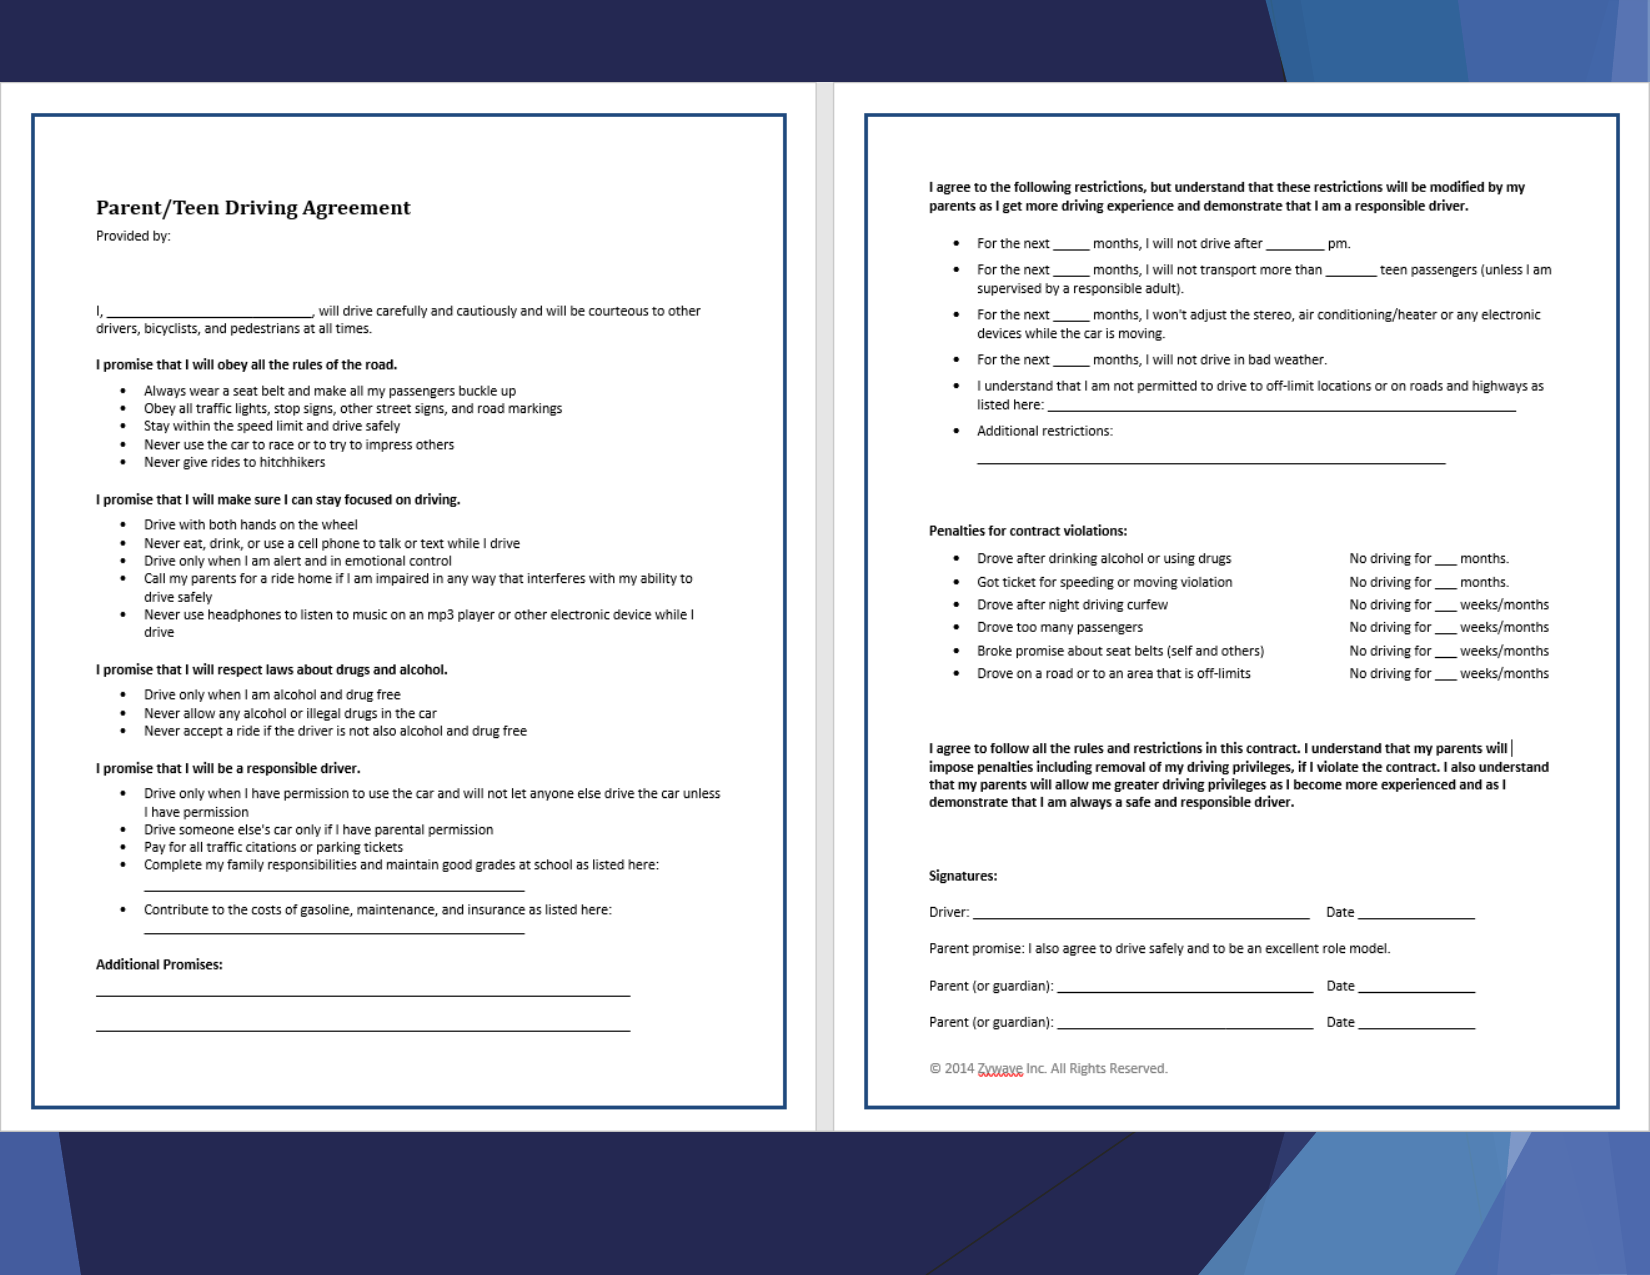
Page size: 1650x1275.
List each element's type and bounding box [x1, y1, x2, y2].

picture [0, 82, 1650, 1132]
